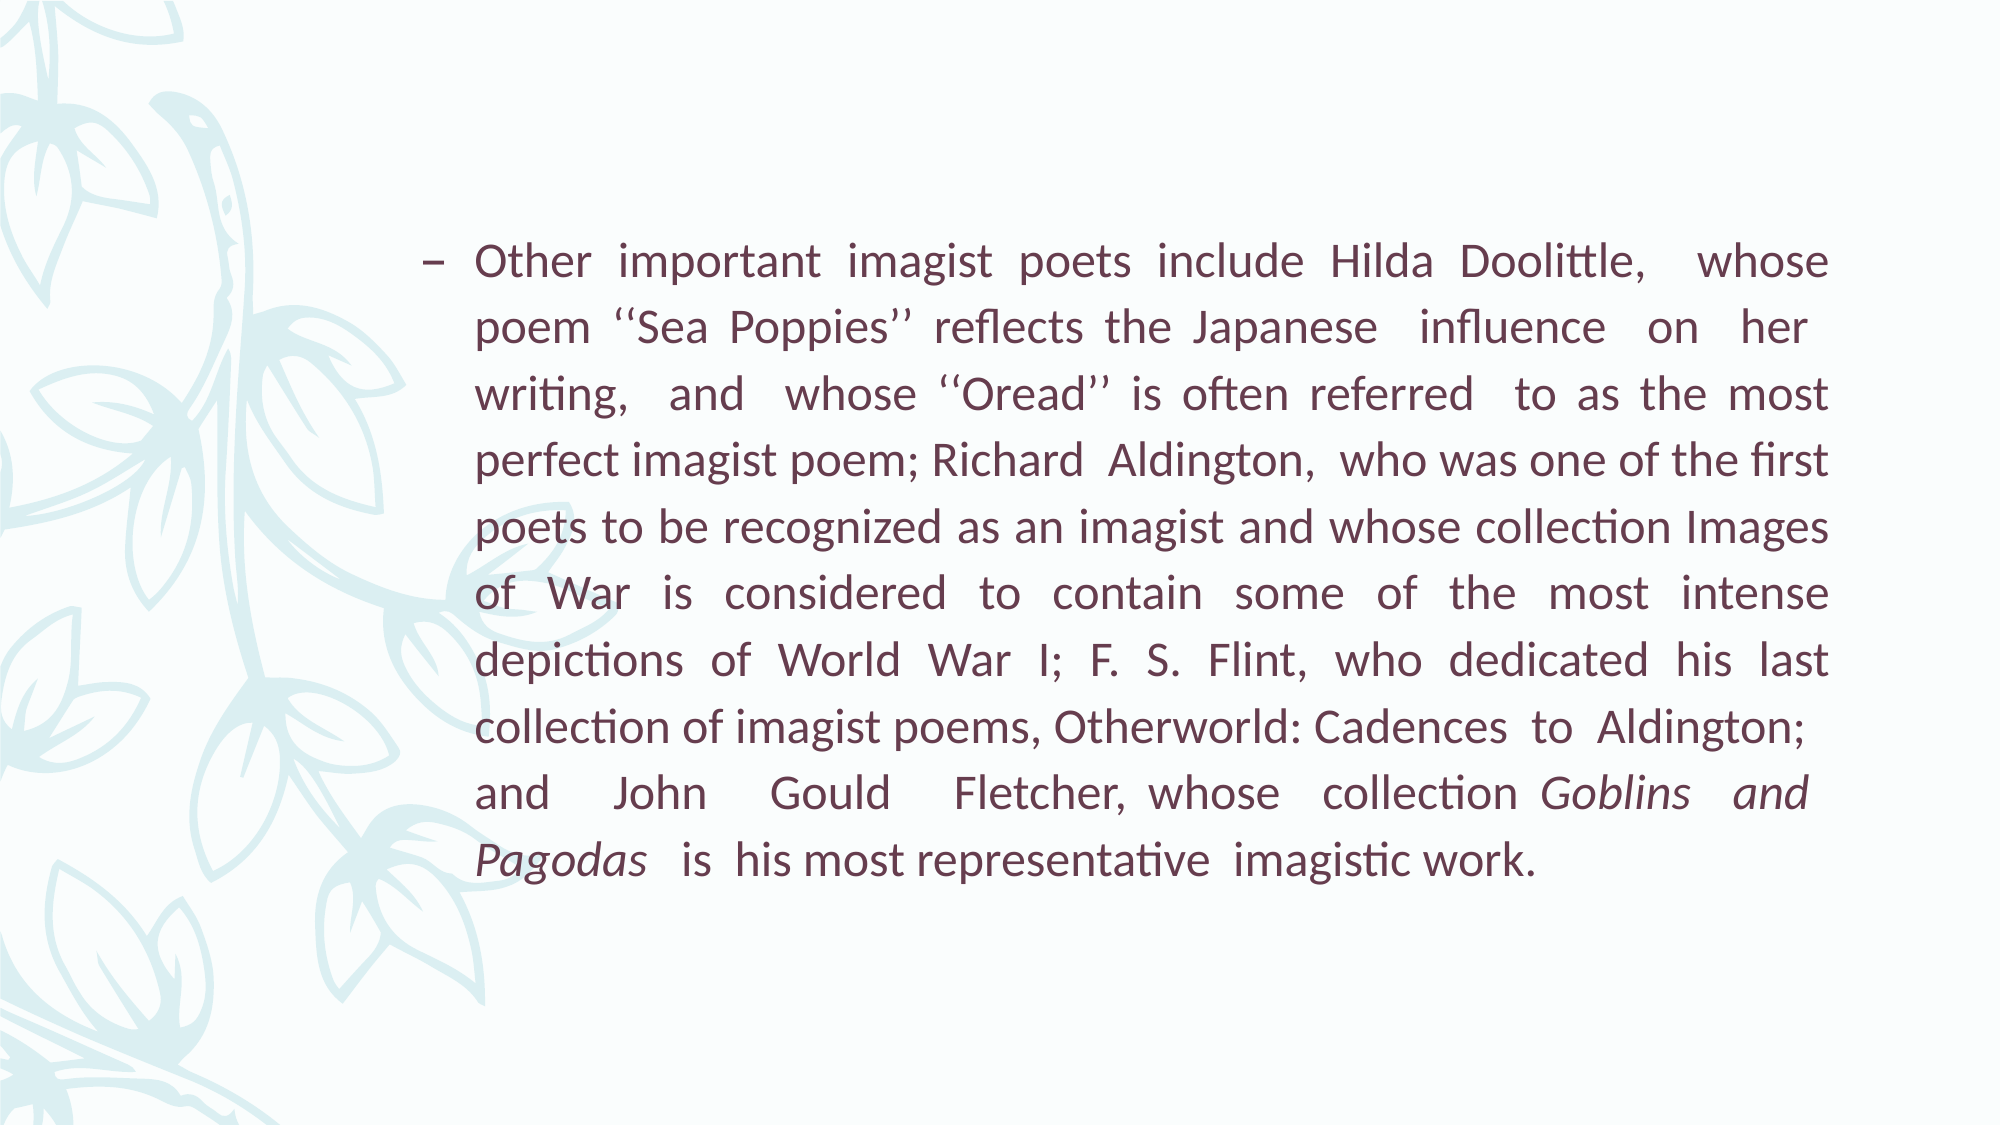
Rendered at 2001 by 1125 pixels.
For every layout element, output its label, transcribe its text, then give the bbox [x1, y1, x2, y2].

list Other important imagist poets include Hilda Doolittle, whose poem ‘‘Sea Poppies’’ reflects the Japanese influence on her writing, and whose ‘‘Oread’’ is often referred to as the most perfect imagist poem; Richard Aldington, who was one of the first poets to be recognized as an imagist and whose collection Images of War is considered to contain some of the most intense depictions of World War I; F. S. Flint, who dedicated his last collection of imagist poems, Otherworld: Cadences to Aldington; and John Gould Fletcher, whose collection Goblins and Pagodas is his most representative imagistic work. [406, 213, 1846, 903]
